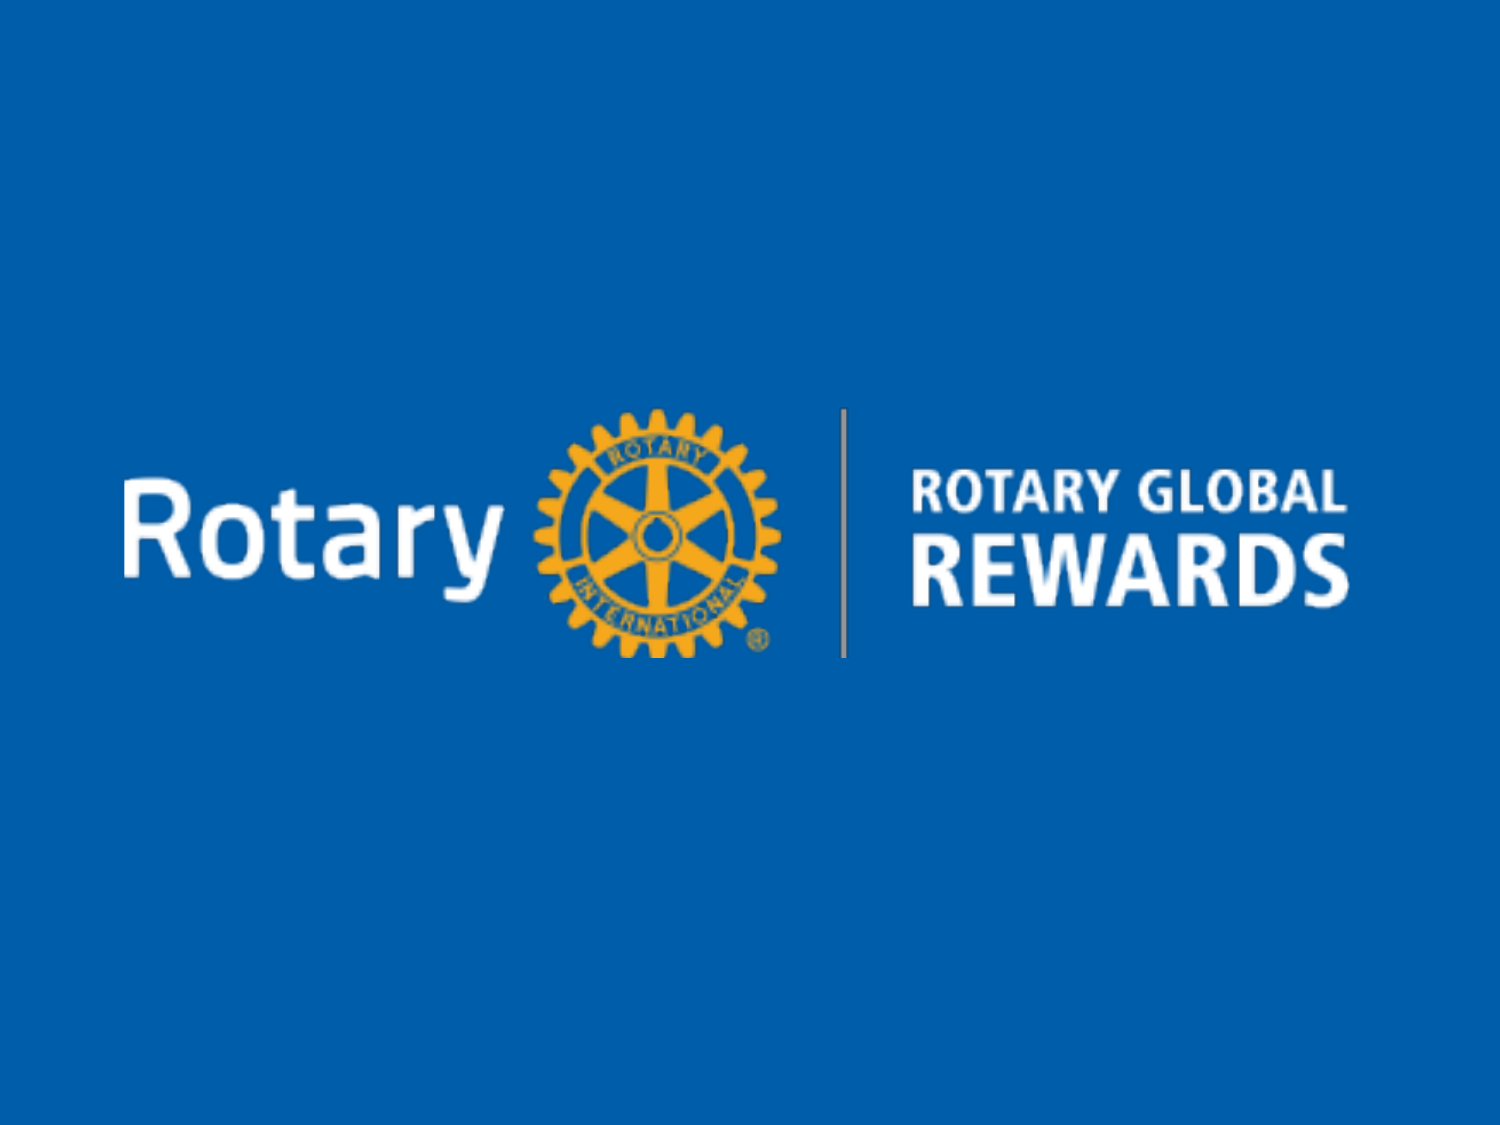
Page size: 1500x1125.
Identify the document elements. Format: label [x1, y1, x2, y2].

picture [124, 406, 1380, 658]
